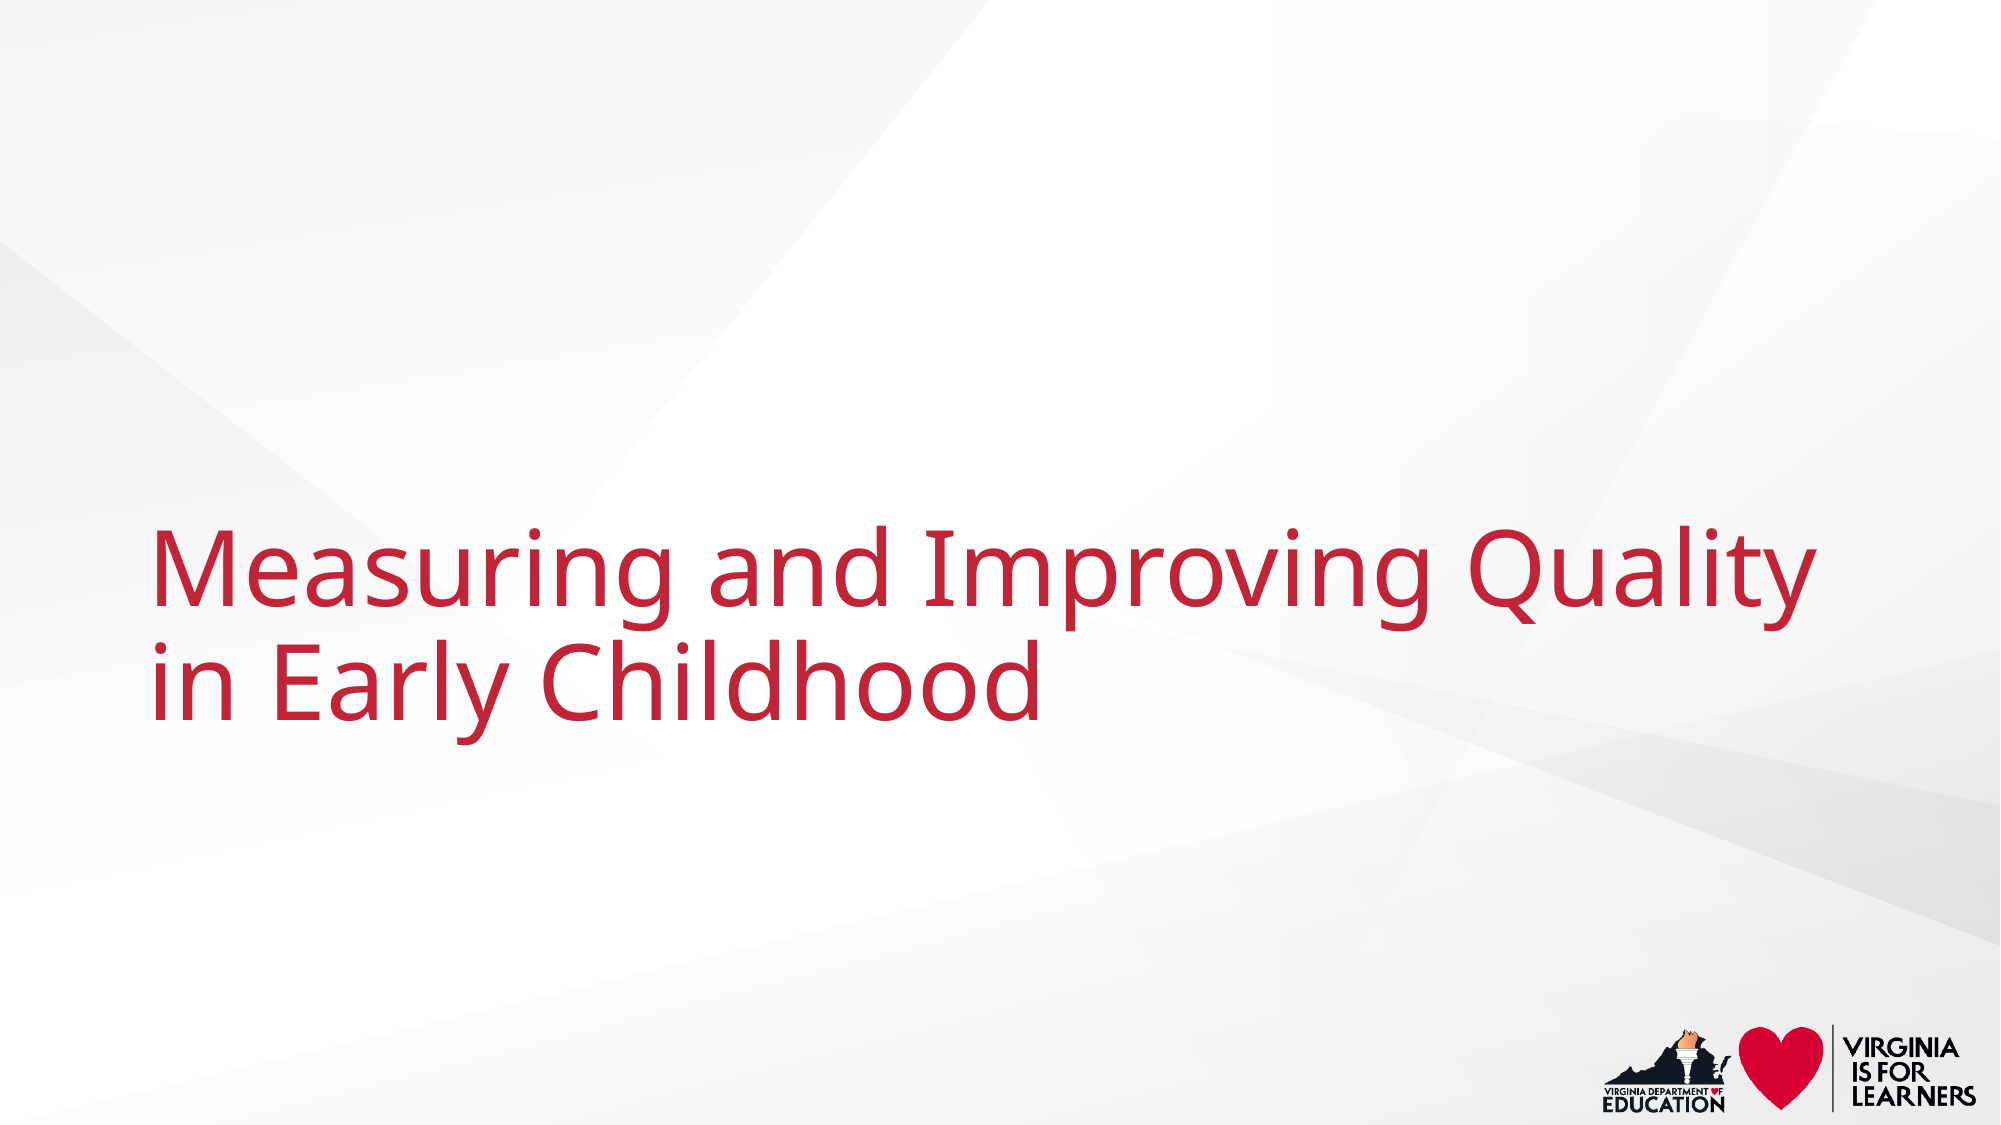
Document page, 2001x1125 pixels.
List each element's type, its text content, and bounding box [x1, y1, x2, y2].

picture [0, 0, 2000, 1125]
title Measuring and Improving Quality in Early Childhood [136, 280, 1862, 749]
